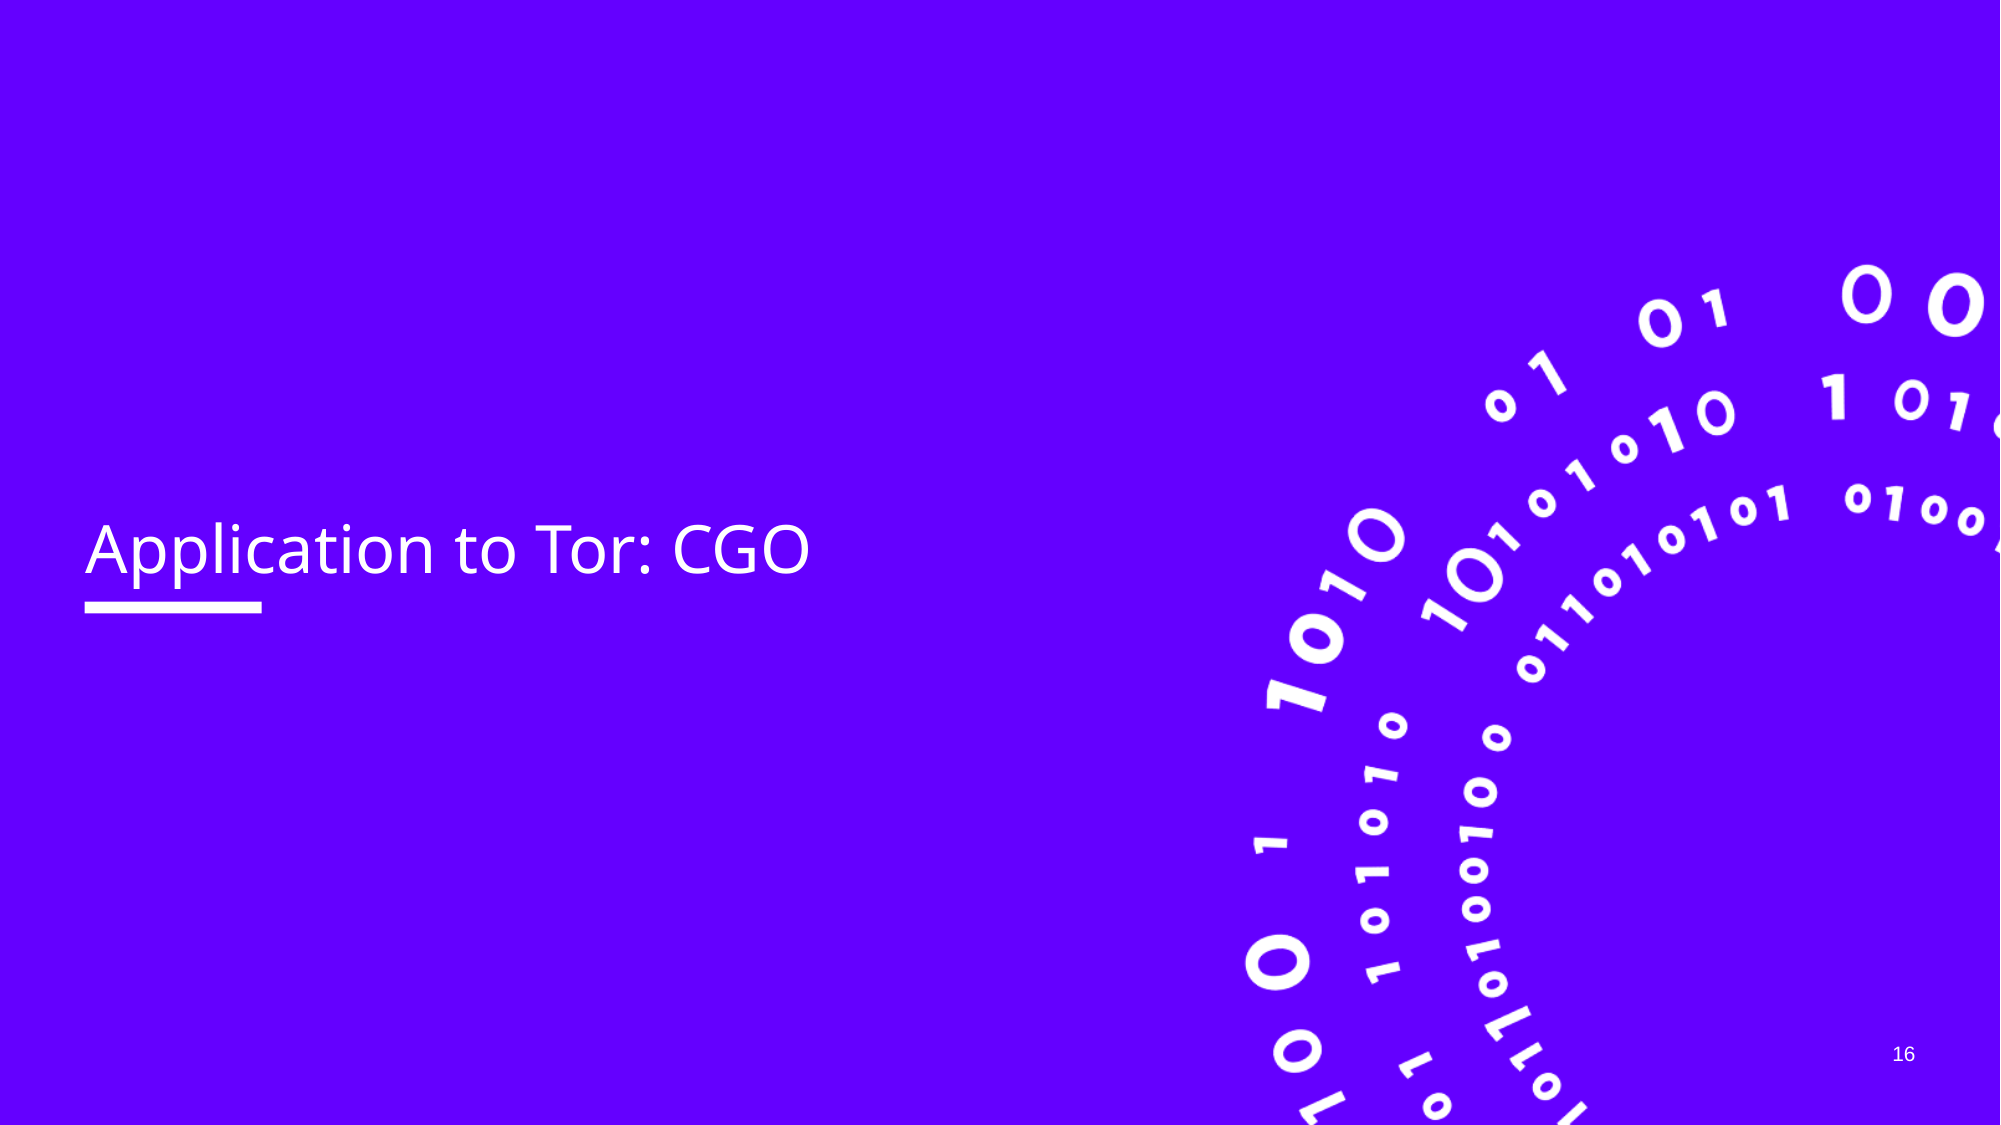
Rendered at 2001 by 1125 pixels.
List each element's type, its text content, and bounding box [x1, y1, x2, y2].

picture [1002, 28, 2001, 1125]
slide_number 16 [1850, 1041, 1916, 1066]
title Application to Tor: CGO [85, 514, 1000, 588]
